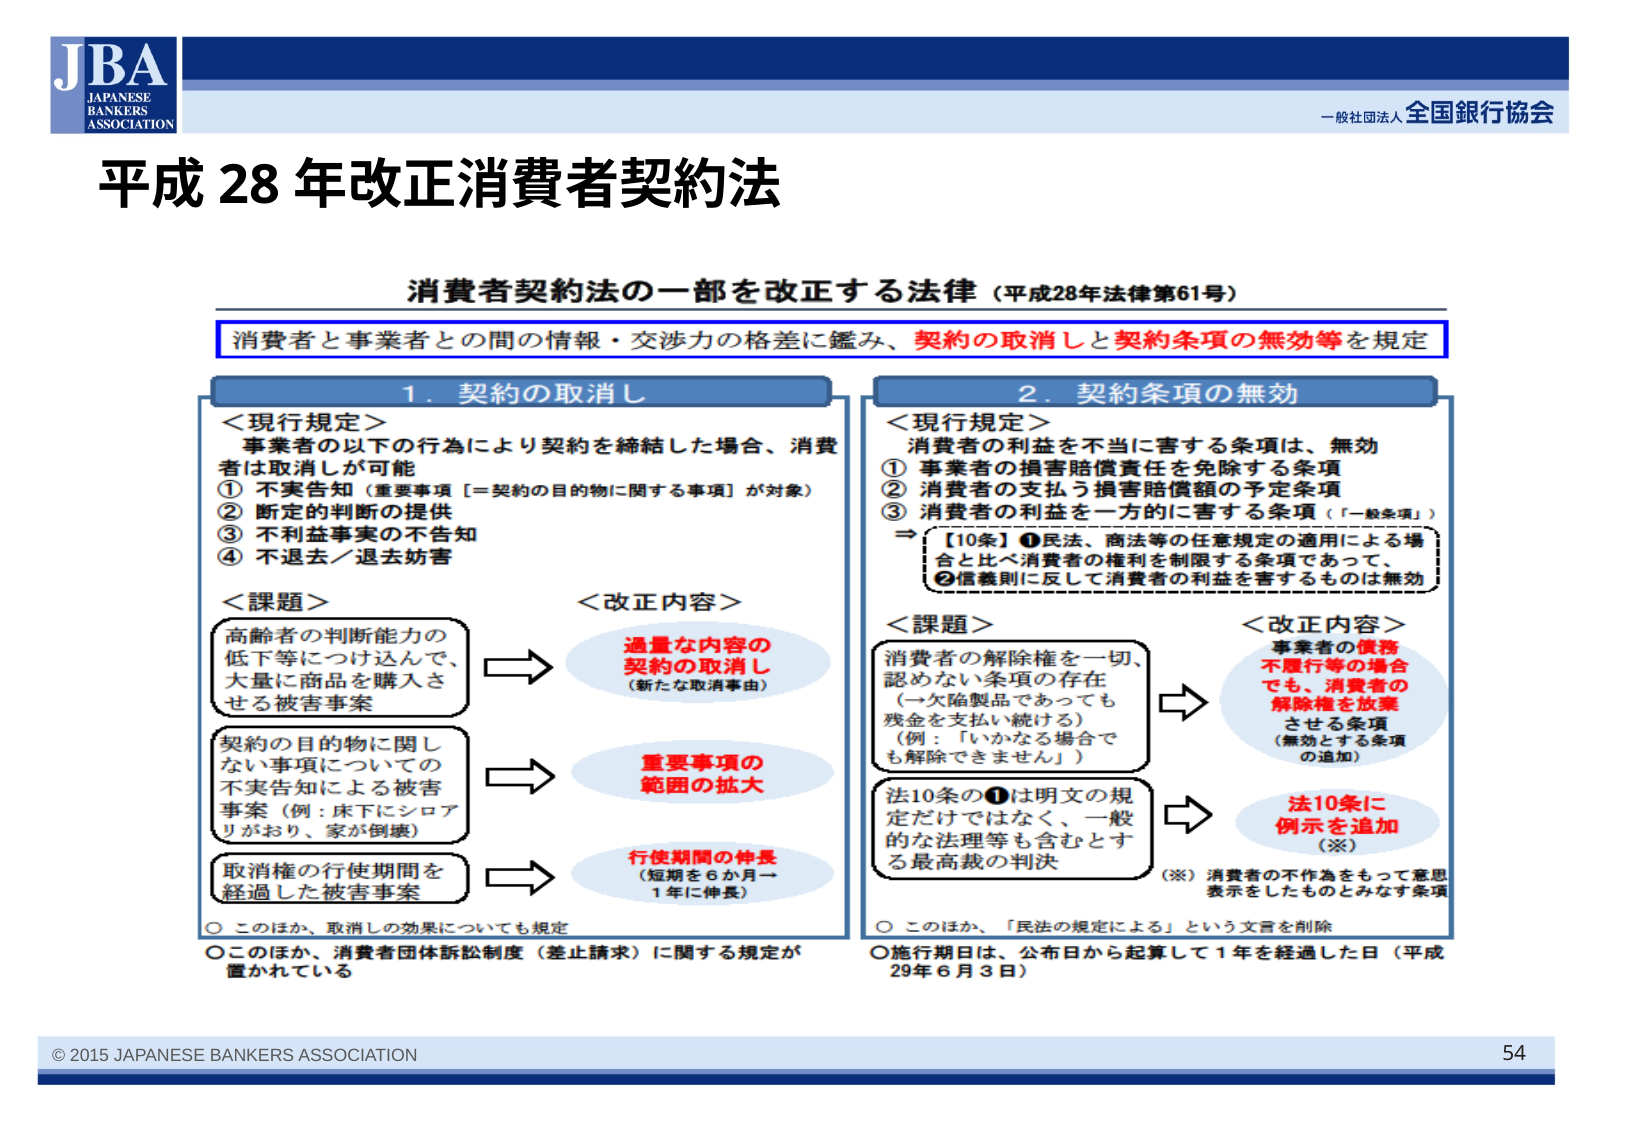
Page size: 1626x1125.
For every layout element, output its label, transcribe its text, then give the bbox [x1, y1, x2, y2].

title 平成28年改正消費者契約法 [82, 149, 1387, 233]
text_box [81, 233, 1577, 1019]
picture [0, 1023, 1592, 1121]
picture [13, 0, 1606, 150]
